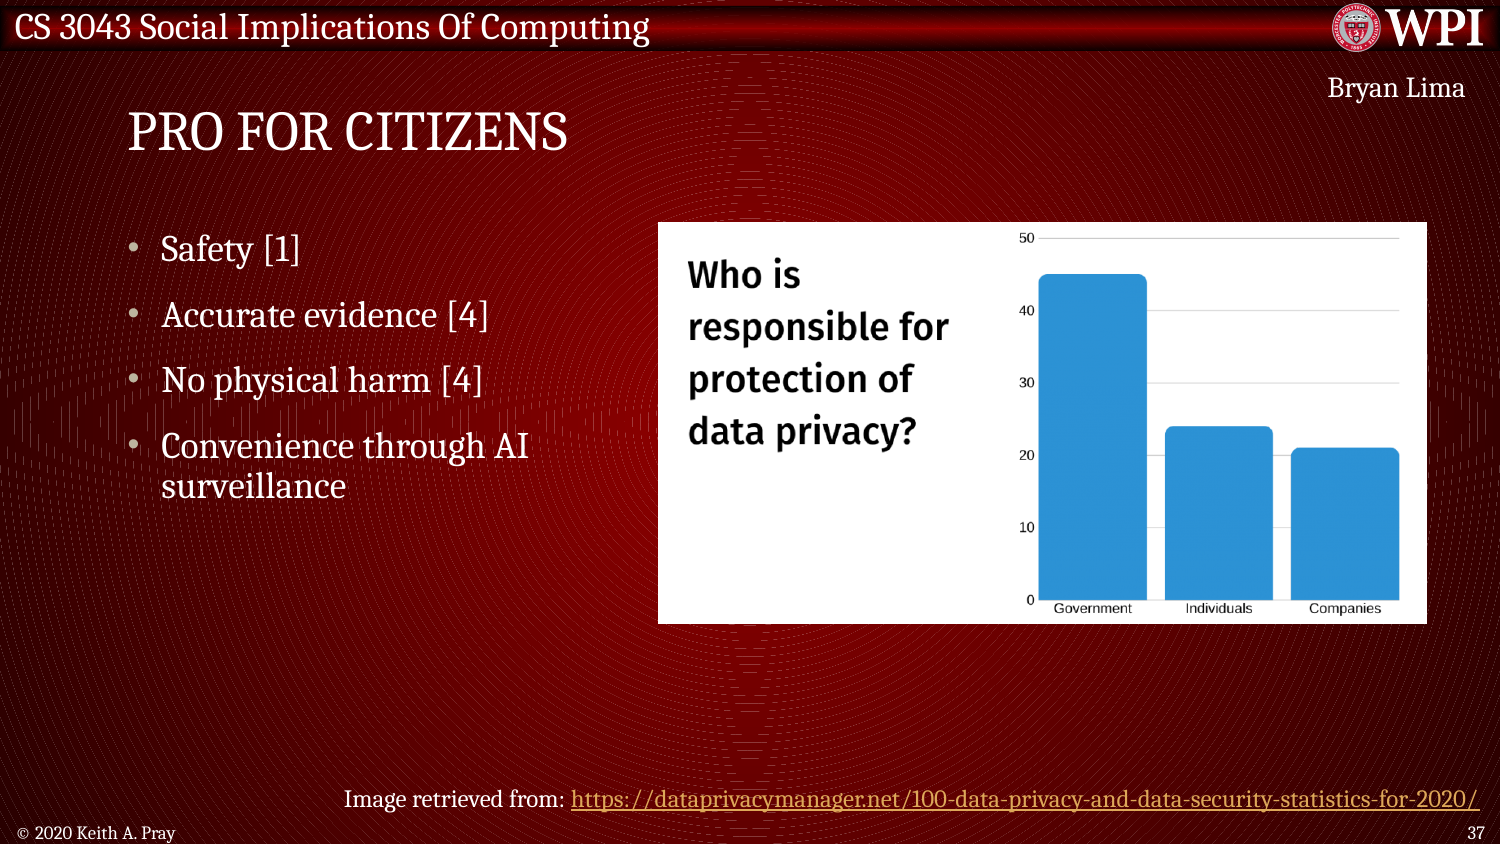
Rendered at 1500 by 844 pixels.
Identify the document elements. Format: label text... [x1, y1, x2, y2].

footer © 2020 Keith A. Pray [0, 821, 913, 844]
slide_number 37 [1397, 821, 1500, 844]
list Safety [1] Accurate evidence [4] No physical harm [4] Convenience through AI surveillance [112, 221, 725, 772]
picture [657, 221, 1428, 625]
title Pro For Citizens [112, 59, 1388, 210]
text_box Image retrieved from: https://dataprivacymanager.net/100-data-privacy-and-data-security-statistics-for-2020/ [0, 775, 1500, 821]
text_box Bryan Lima [1123, 61, 1481, 111]
picture [1332, 3, 1483, 52]
